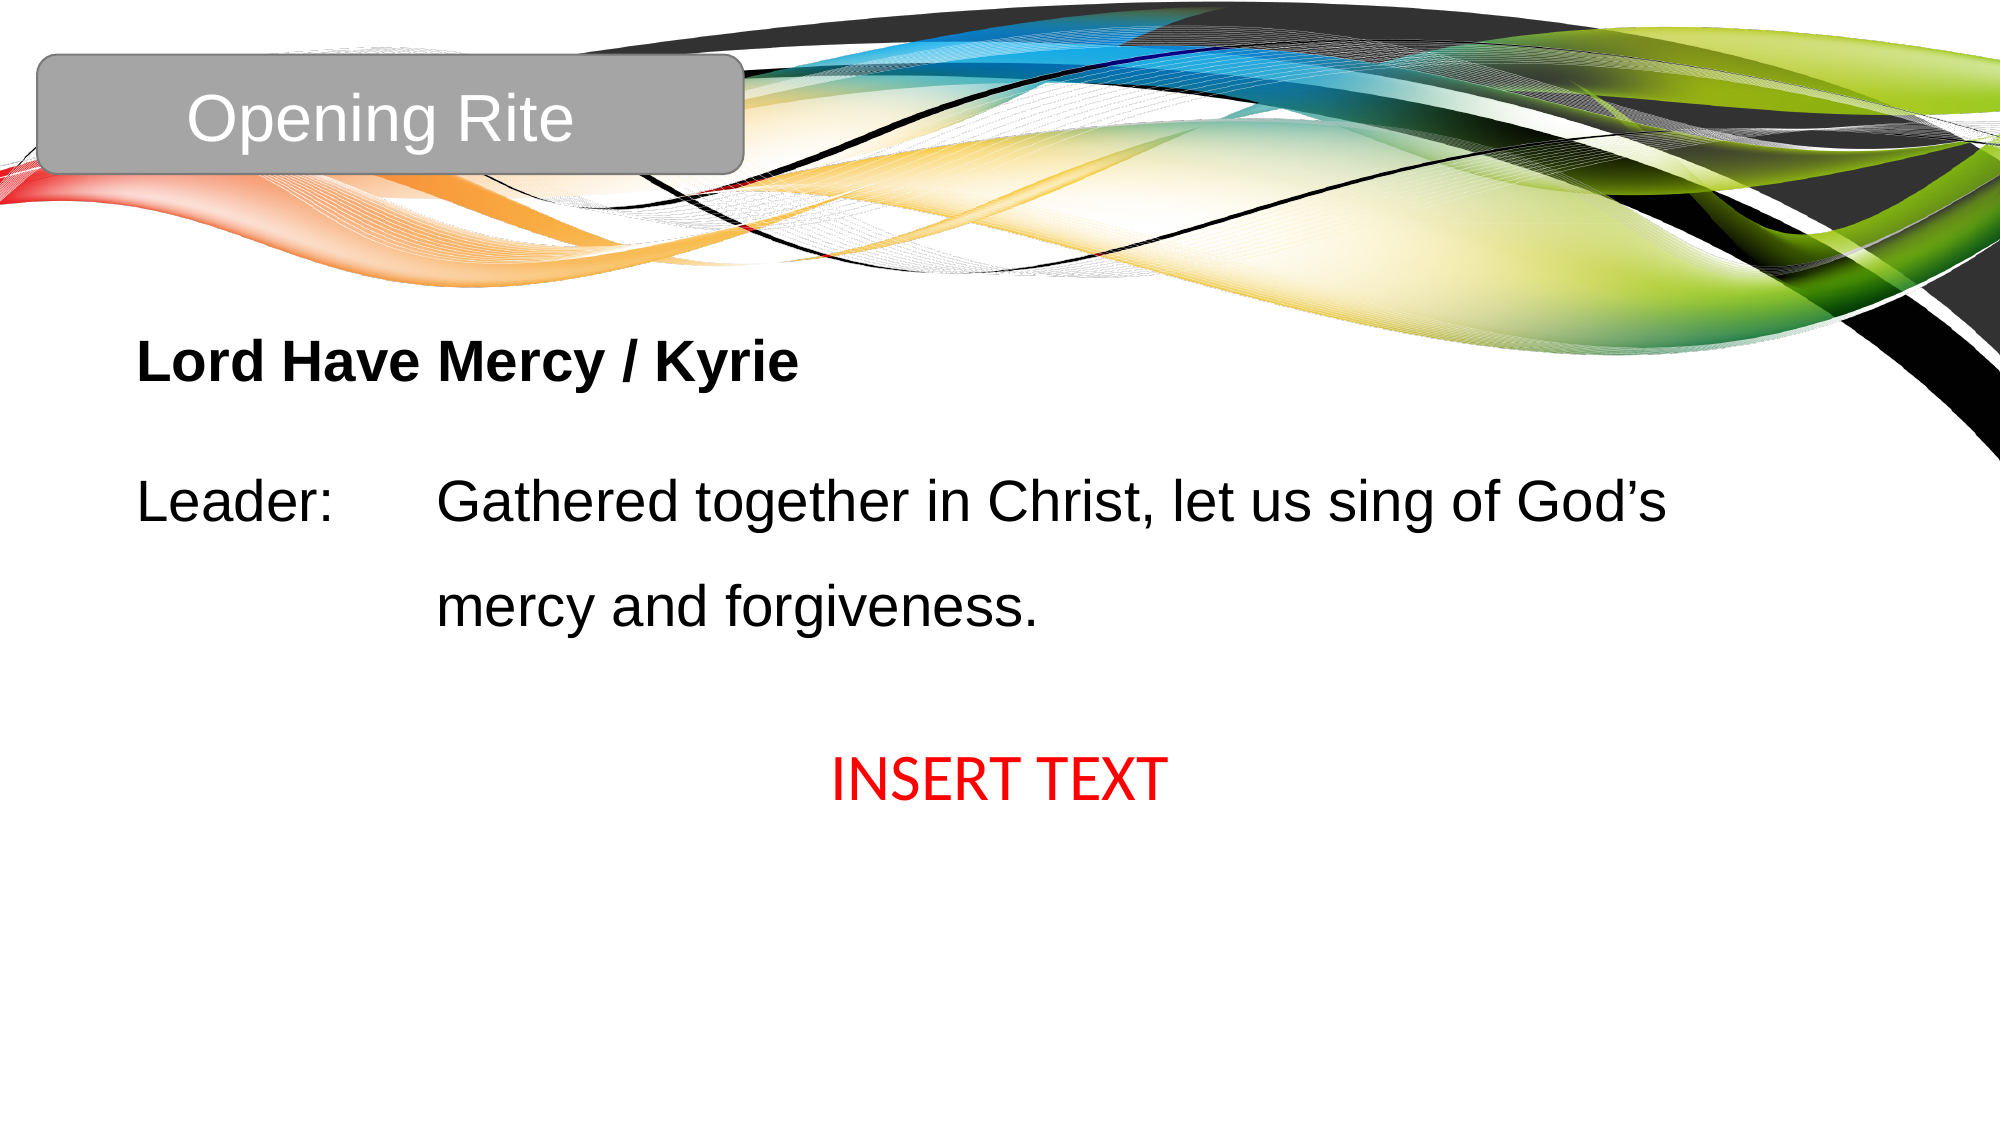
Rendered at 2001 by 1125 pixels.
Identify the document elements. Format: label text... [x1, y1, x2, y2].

picture [0, 0, 2000, 633]
text_box Leader: Gathered together in Christ, let us sing of God’s mercy and forgiveness. [121, 633, 1879, 646]
text_box INSERT TEXT [575, 726, 1425, 822]
